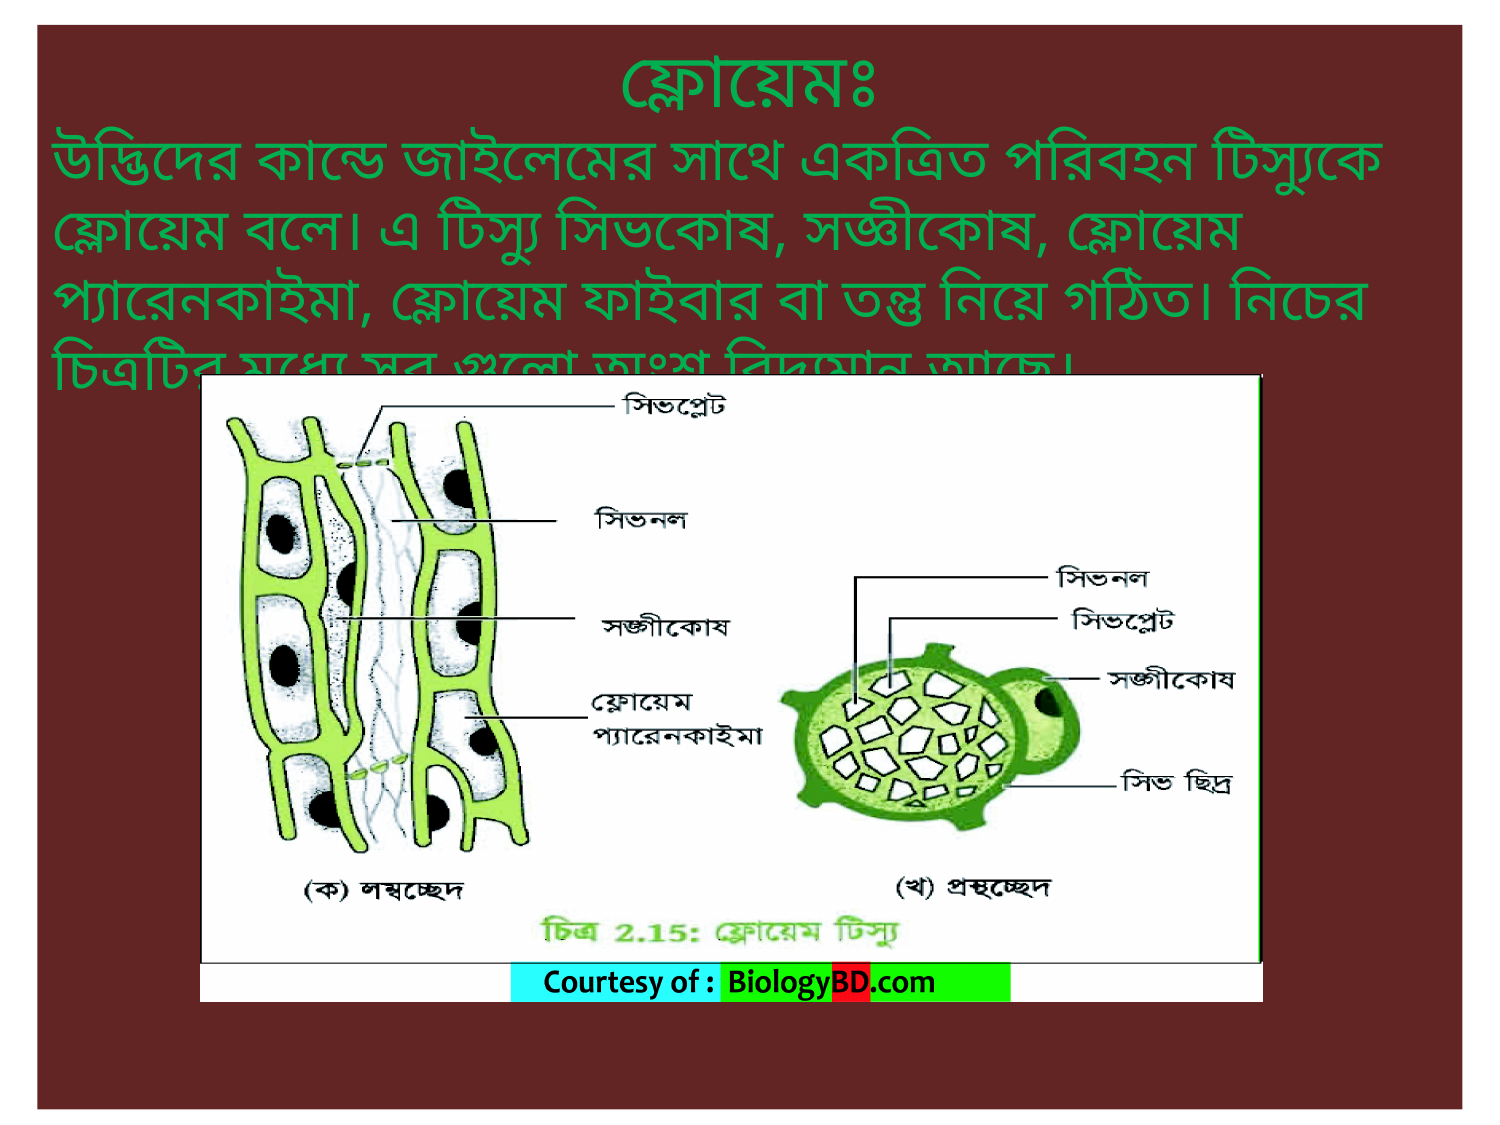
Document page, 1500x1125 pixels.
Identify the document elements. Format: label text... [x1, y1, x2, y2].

text_box ফ্লোয়েমঃ উদ্ভিদের কান্ডে জাইলেমের সাথে একত্রিত পরিবহন টিস্যুকে ফ্লোয়েম বলে। এ টিস্যু সিভকোষ, সজ্ঞীকোষ, ফ্লোয়েম প্যারেনকাইমা, ফ্লোয়েম ফাইবার বা তন্তু নিয়ে গঠিত। নিচের চিত্রটির মধ্যে সব গুলো অংশ বিদ্যমান আছে। [37, 24, 1463, 1110]
picture [199, 374, 1263, 1002]
